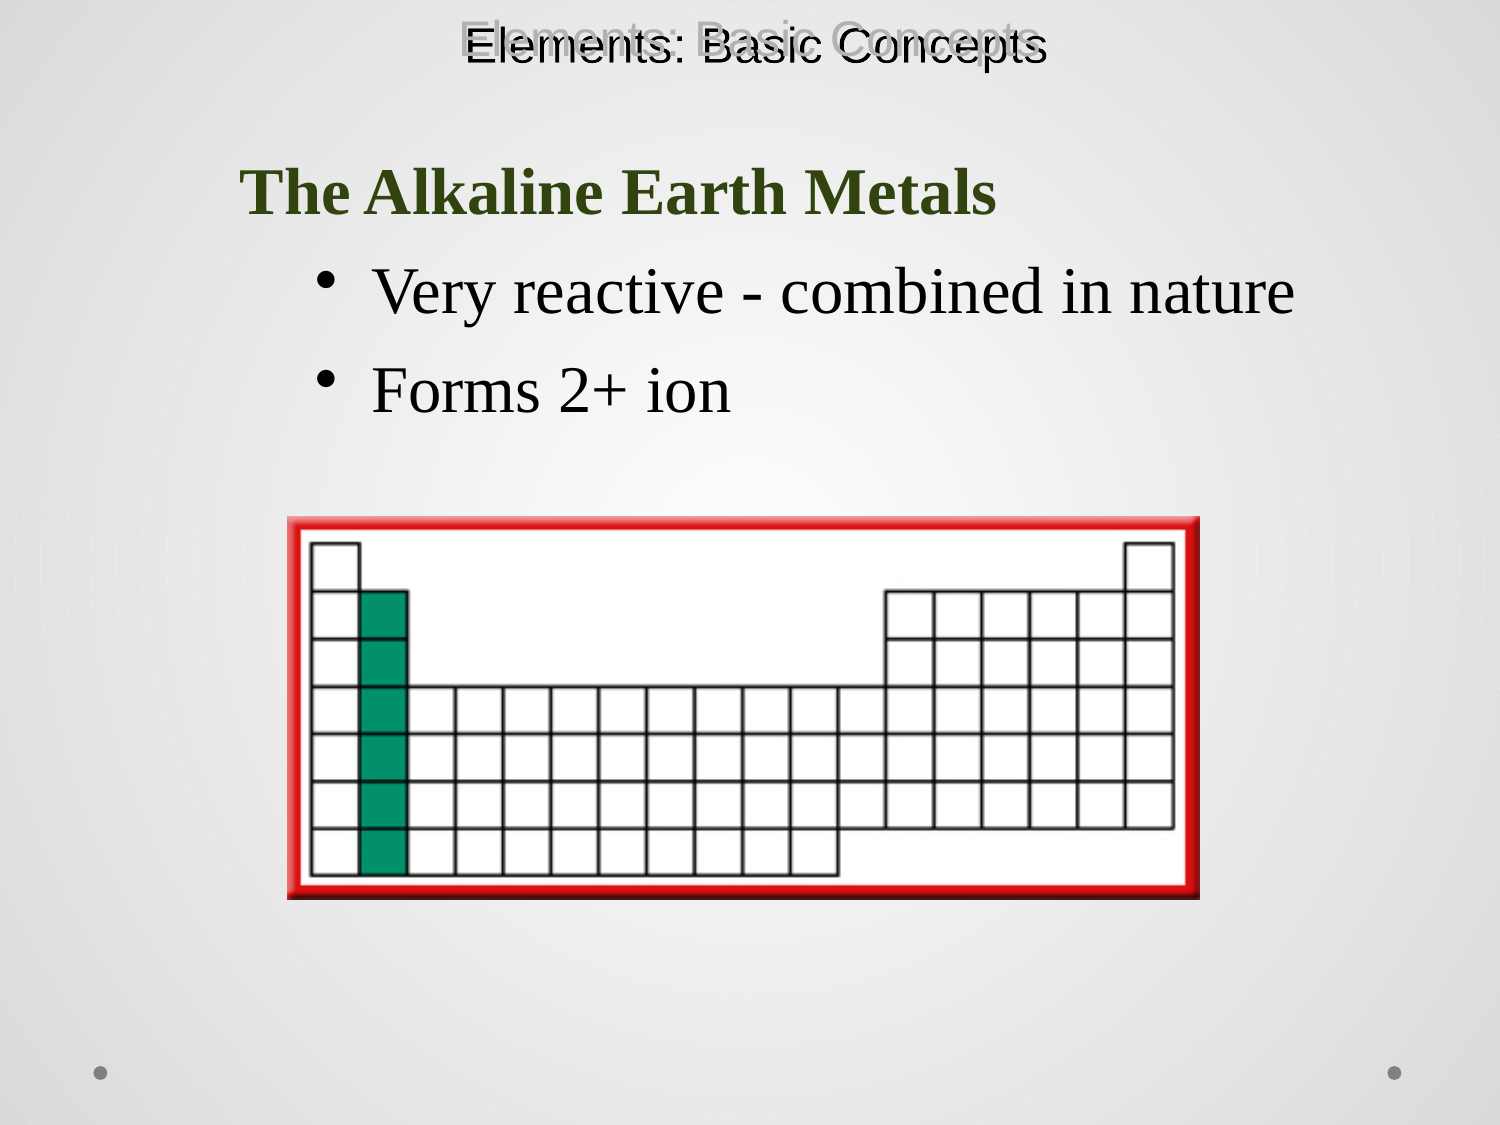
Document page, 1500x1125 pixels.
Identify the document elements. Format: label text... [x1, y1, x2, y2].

text_box The Alkaline Earth Metals Very reactive - combined in nature Forms 2+ ion [224, 149, 1500, 434]
picture [287, 516, 1201, 901]
text_box Elements: Basic Concepts [443, 5, 1057, 75]
